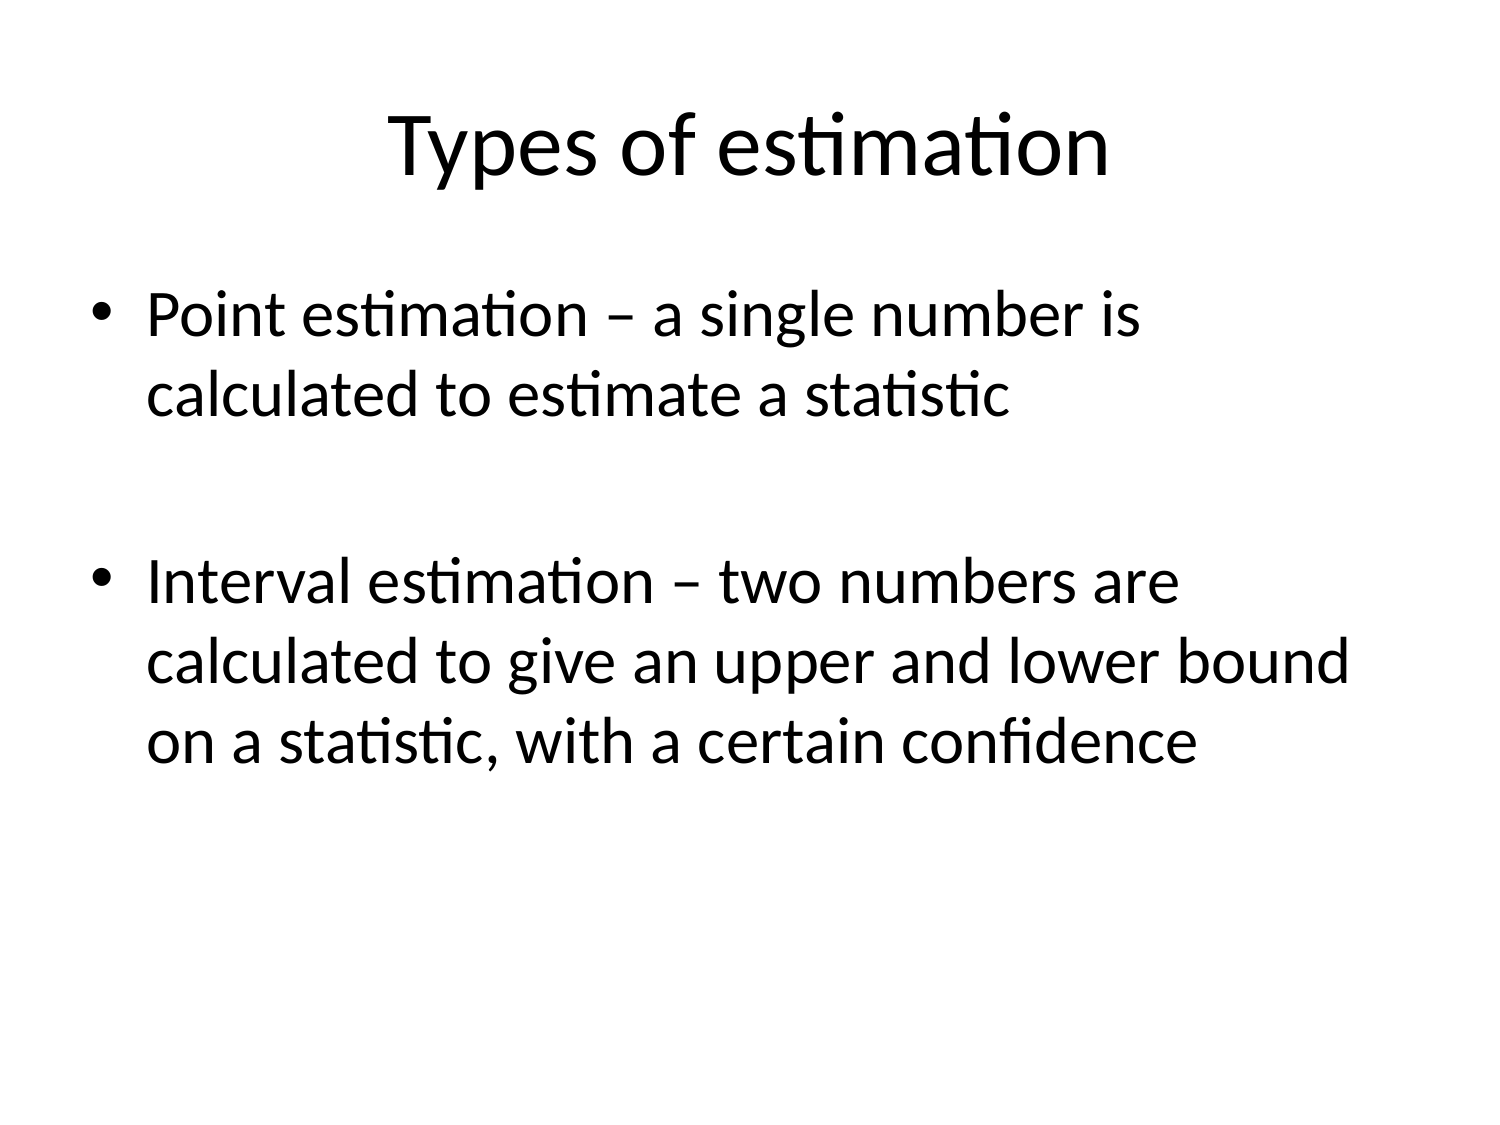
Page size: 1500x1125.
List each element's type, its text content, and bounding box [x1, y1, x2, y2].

title Types of estimation [75, 45, 1425, 233]
list Point estimation – a single number is calculated to estimate a statistic Interval estimation – two numbers are calculated to give an upper and lower bound on a statistic, with a certain confidence [75, 262, 1425, 1005]
